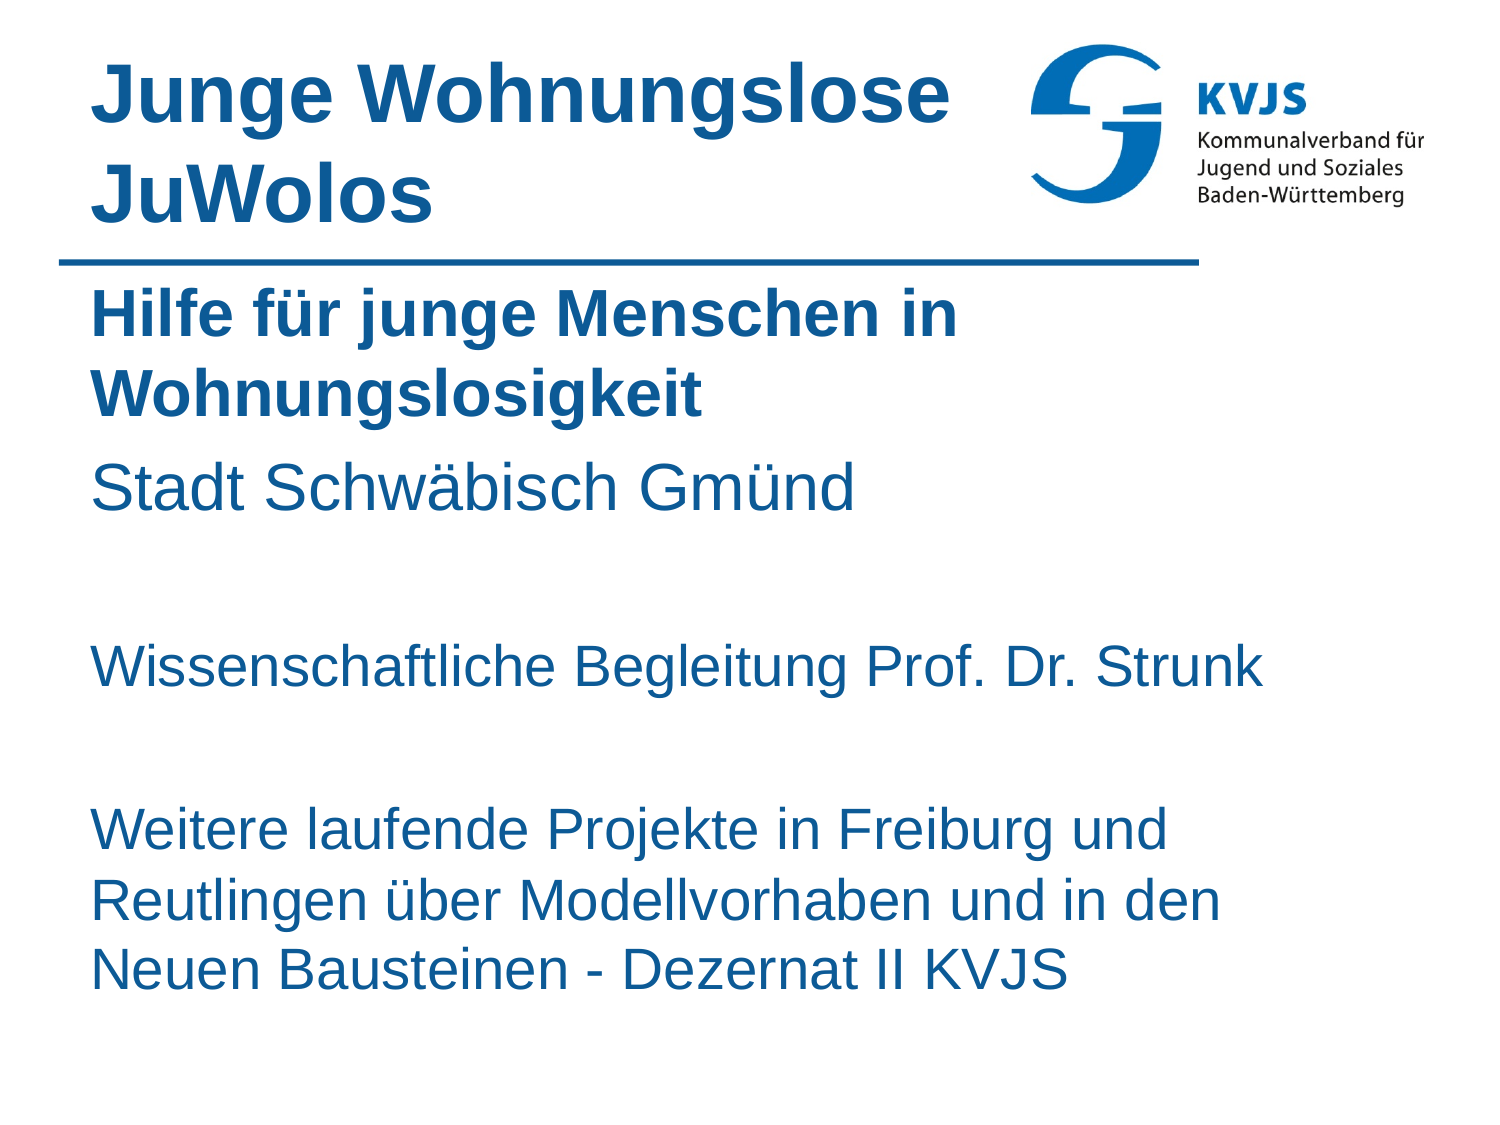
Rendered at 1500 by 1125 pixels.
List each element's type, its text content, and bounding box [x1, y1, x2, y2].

picture [1031, 42, 1424, 208]
title Junge Wohnungslose JuWolos [75, 45, 987, 233]
list Hilfe für junge Menschen in Wohnungslosigkeit Stadt Schwäbisch Gmünd Wissenschaftliche Begleitung Prof. Dr. Strunk Weitere laufende Projekte in Freiburg und Reutlingen über Modellvorhaben und in den Neuen Bausteinen - Dezernat II KVJS [75, 262, 1425, 1024]
